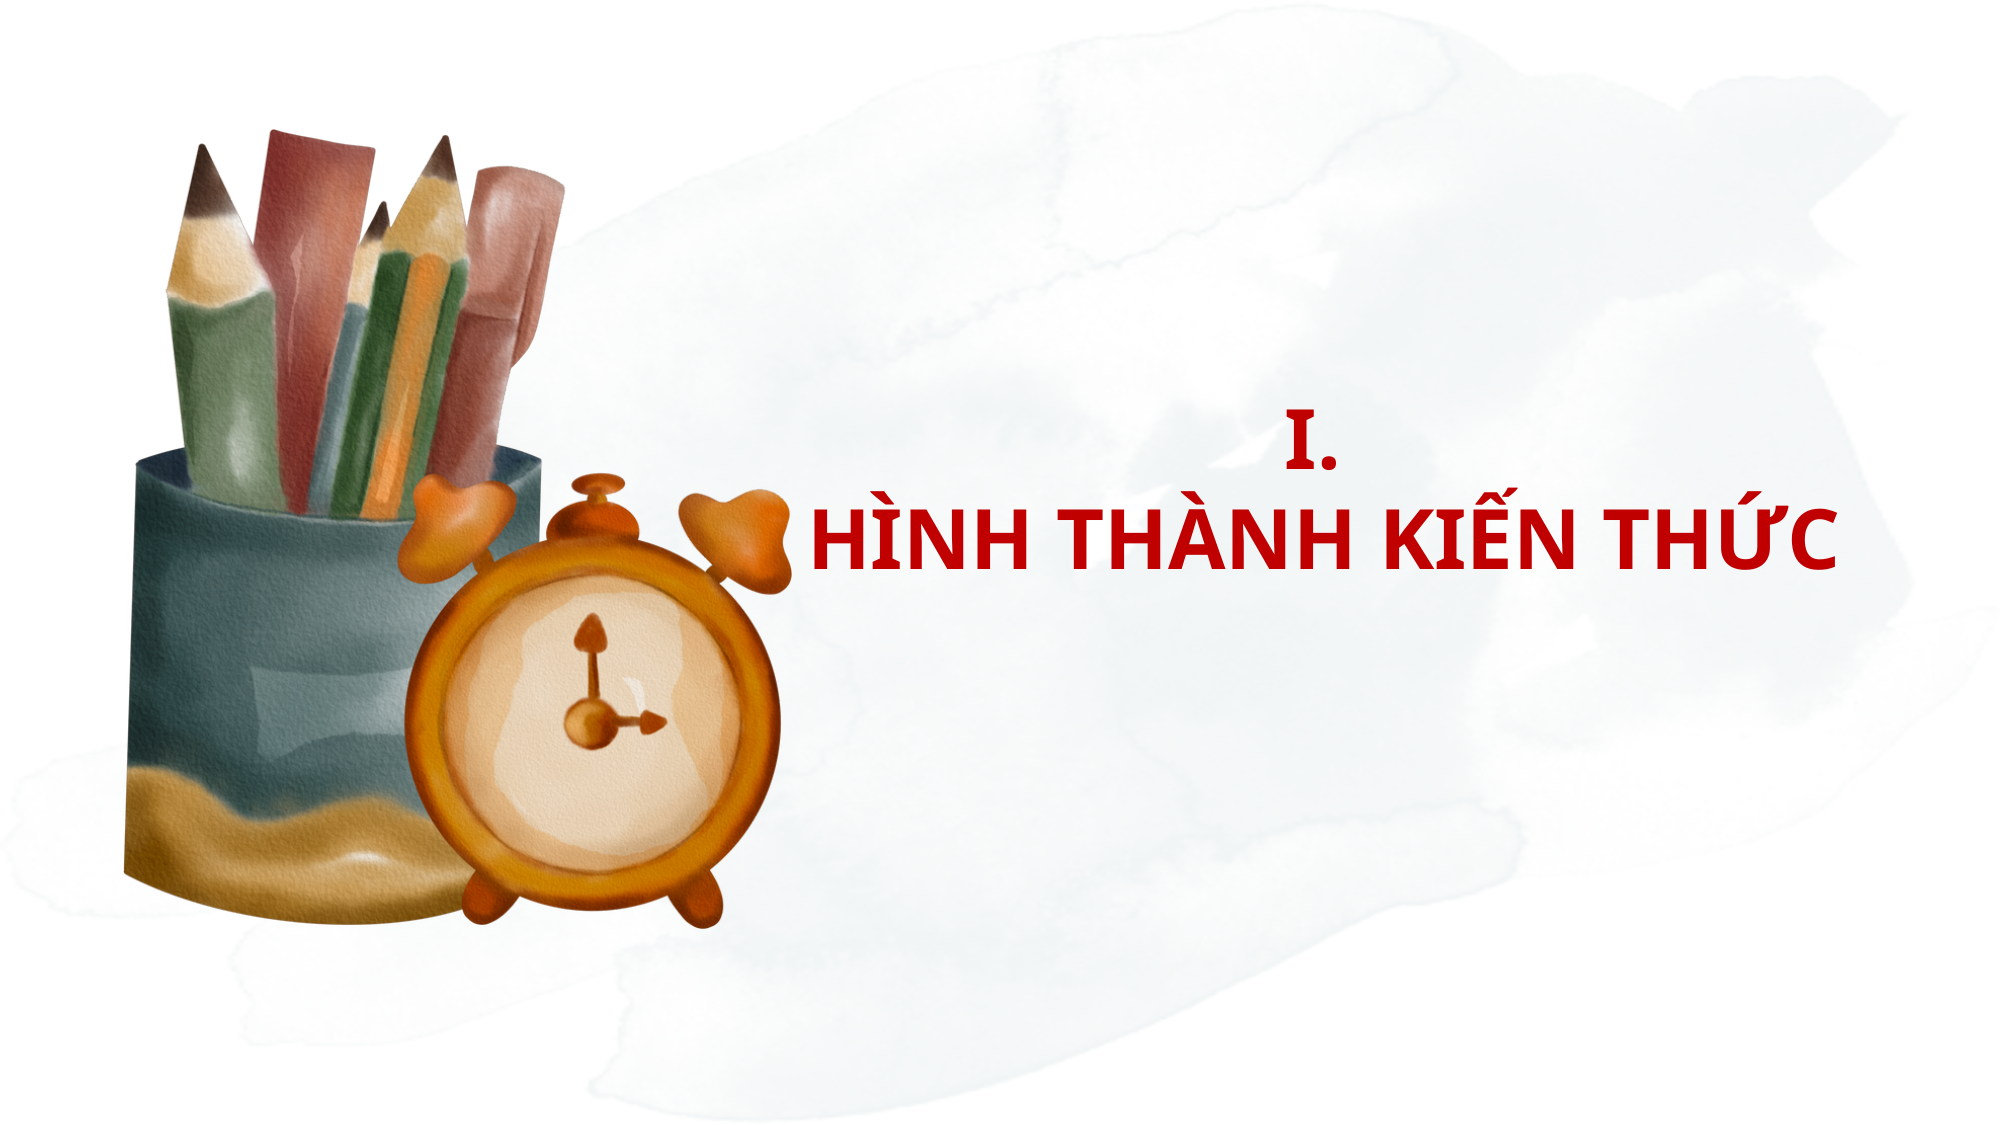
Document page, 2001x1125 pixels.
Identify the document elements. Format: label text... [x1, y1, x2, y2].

text_box [123, 129, 792, 929]
text_box I. HÌNH THÀNH KIẾN THỨC [792, 378, 1945, 594]
